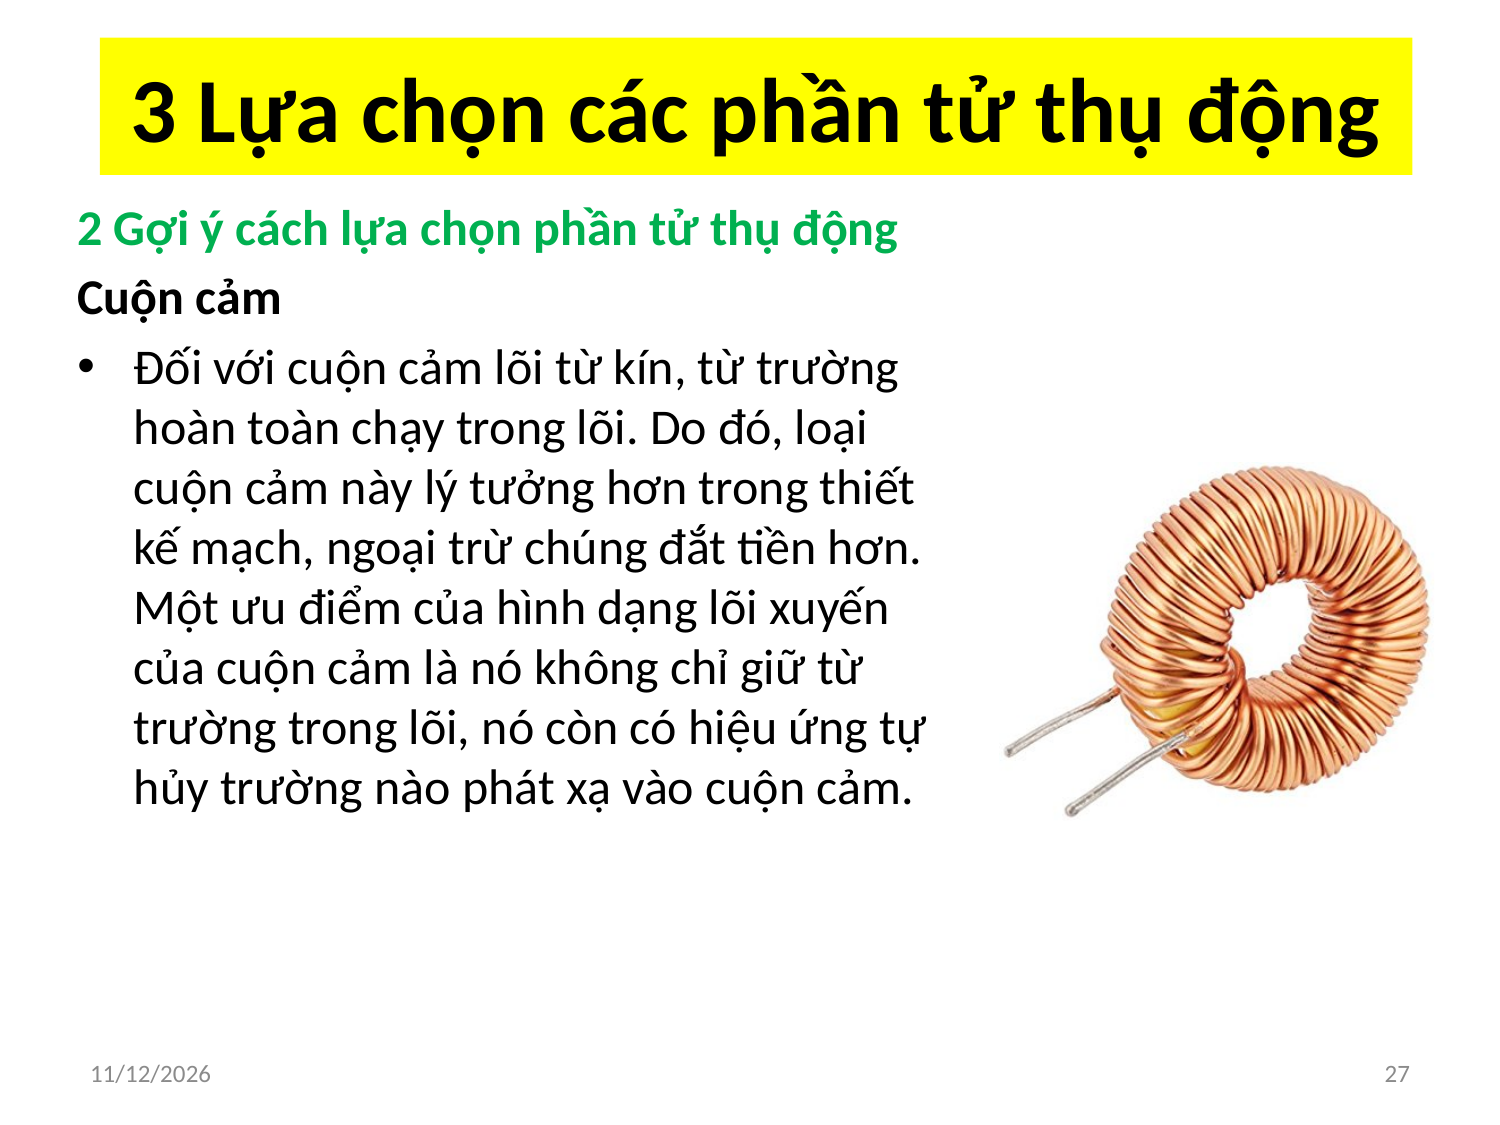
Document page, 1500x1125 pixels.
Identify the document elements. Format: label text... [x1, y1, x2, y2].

list 2 Gợi ý cách lựa chọn phần tử thụ động Cuộn cảm Đối với cuộn cảm lõi từ kín, từ trường hoàn toàn chạy trong lõi. Do đó, loại cuộn cảm này lý tưởng hơn trong thiết kế mạch, ngoại trừ chúng đắt tiền hơn. Một ưu điểm của hình dạng lõi xuyến của cuộn cảm là nó không chỉ giữ từ trường trong lõi, nó còn có hiệu ứng tự hủy trường nào phát xạ vào cuộn cảm. [62, 187, 963, 1000]
picture [999, 462, 1435, 821]
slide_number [75, 1042, 425, 1103]
slide_number 27 [1074, 1042, 1425, 1103]
title 3 Lựa chọn các phần tử thụ động [99, 37, 1413, 175]
